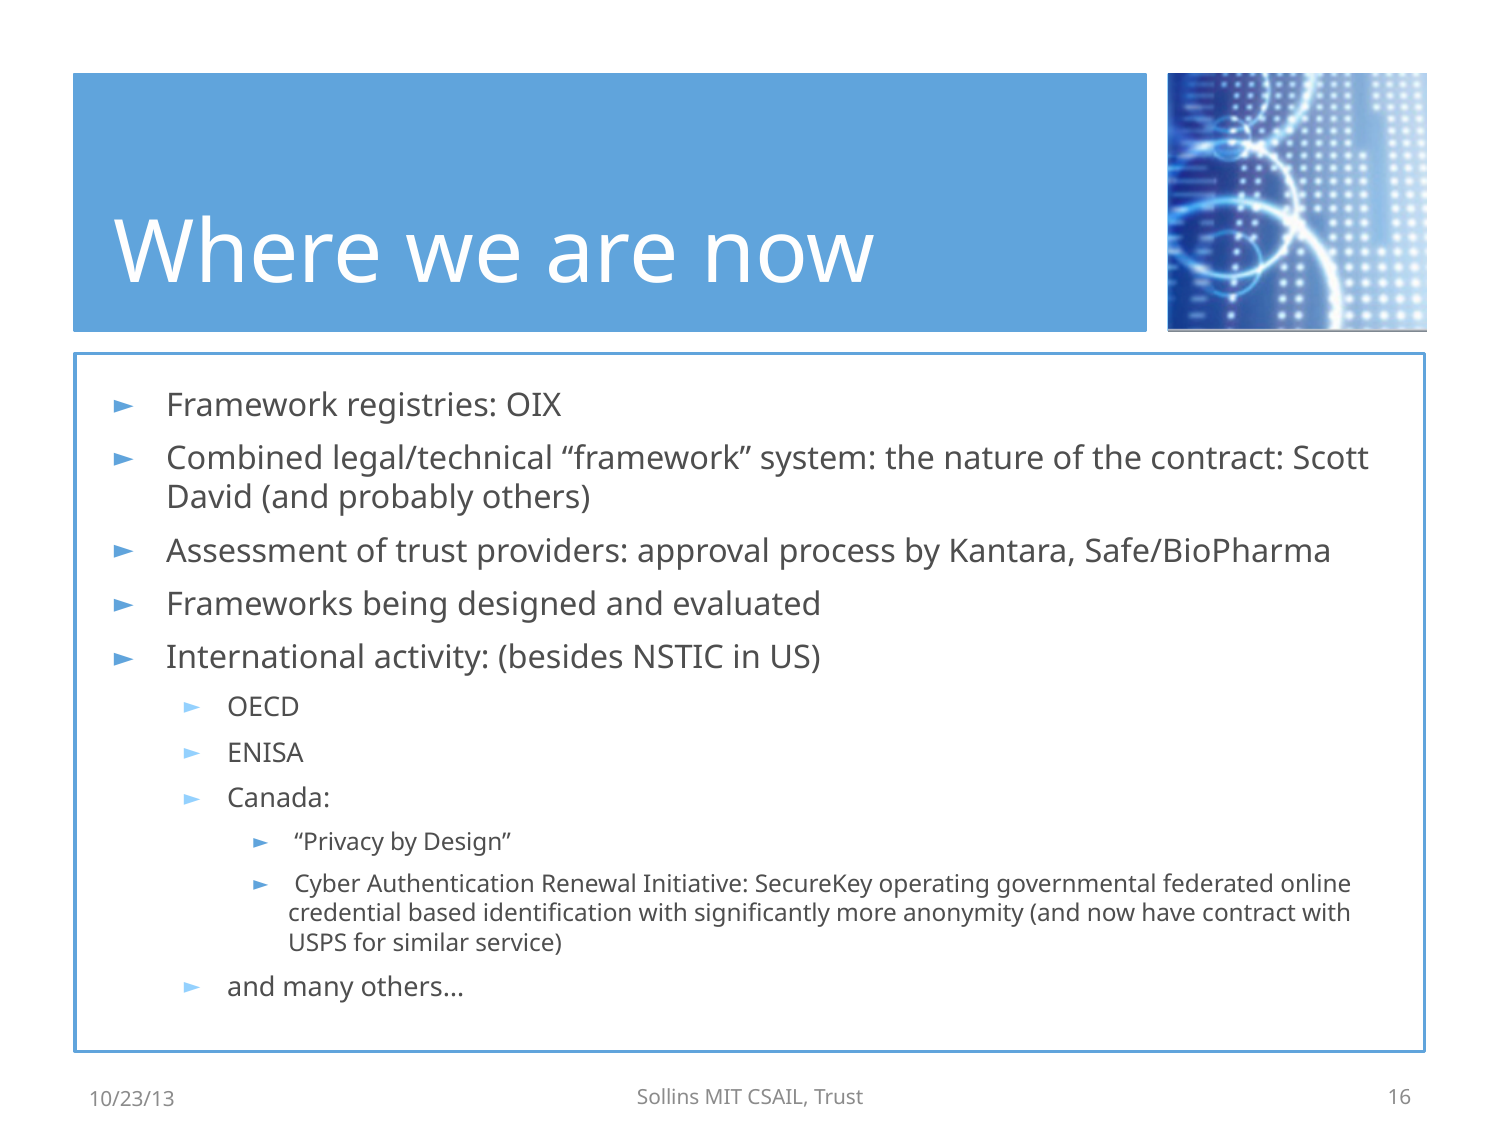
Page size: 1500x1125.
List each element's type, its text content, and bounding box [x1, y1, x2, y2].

picture [1168, 73, 1427, 332]
list Framework registries: OIX Combined legal/technical “framework” system: the nature of the contract: Scott David (and probably others) Assessment of trust providers: approval process by Kantara, Safe/BioPharma Frameworks being designed and evaluated International activity: (besides NSTIC in US) OECD ENISA Canada: “Privacy by Design” Cyber Authentication Renewal Initiative: SecureKey operating governmental federated online credential based identification with significantly more anonymity (and now have contract with USPS for similar service) and many others… [95, 374, 1405, 1030]
title Where we are now [96, 96, 1124, 309]
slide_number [73, 1071, 425, 1125]
slide_number 16 [1074, 1071, 1427, 1125]
footer Sollins MIT CSAIL, Trust [425, 1071, 1074, 1125]
